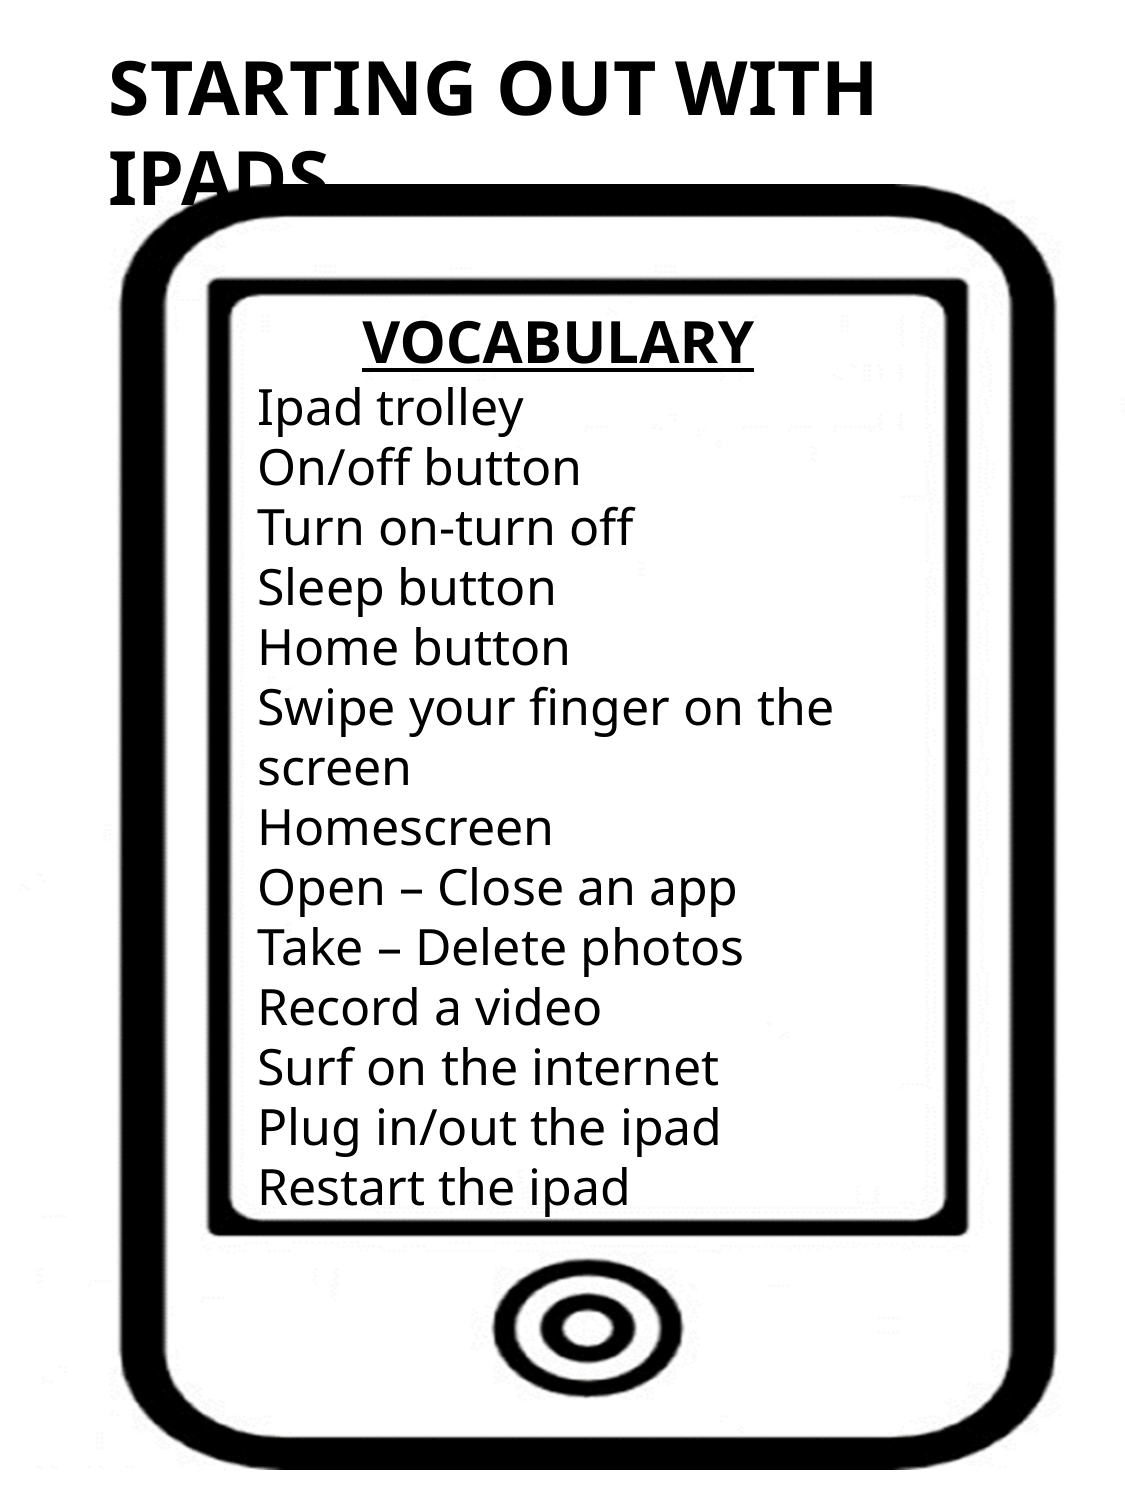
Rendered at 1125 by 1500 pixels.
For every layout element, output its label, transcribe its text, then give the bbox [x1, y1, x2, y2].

picture [0, 183, 1125, 1470]
text_box STARTING OUT WITH IPADS [94, 33, 1125, 181]
